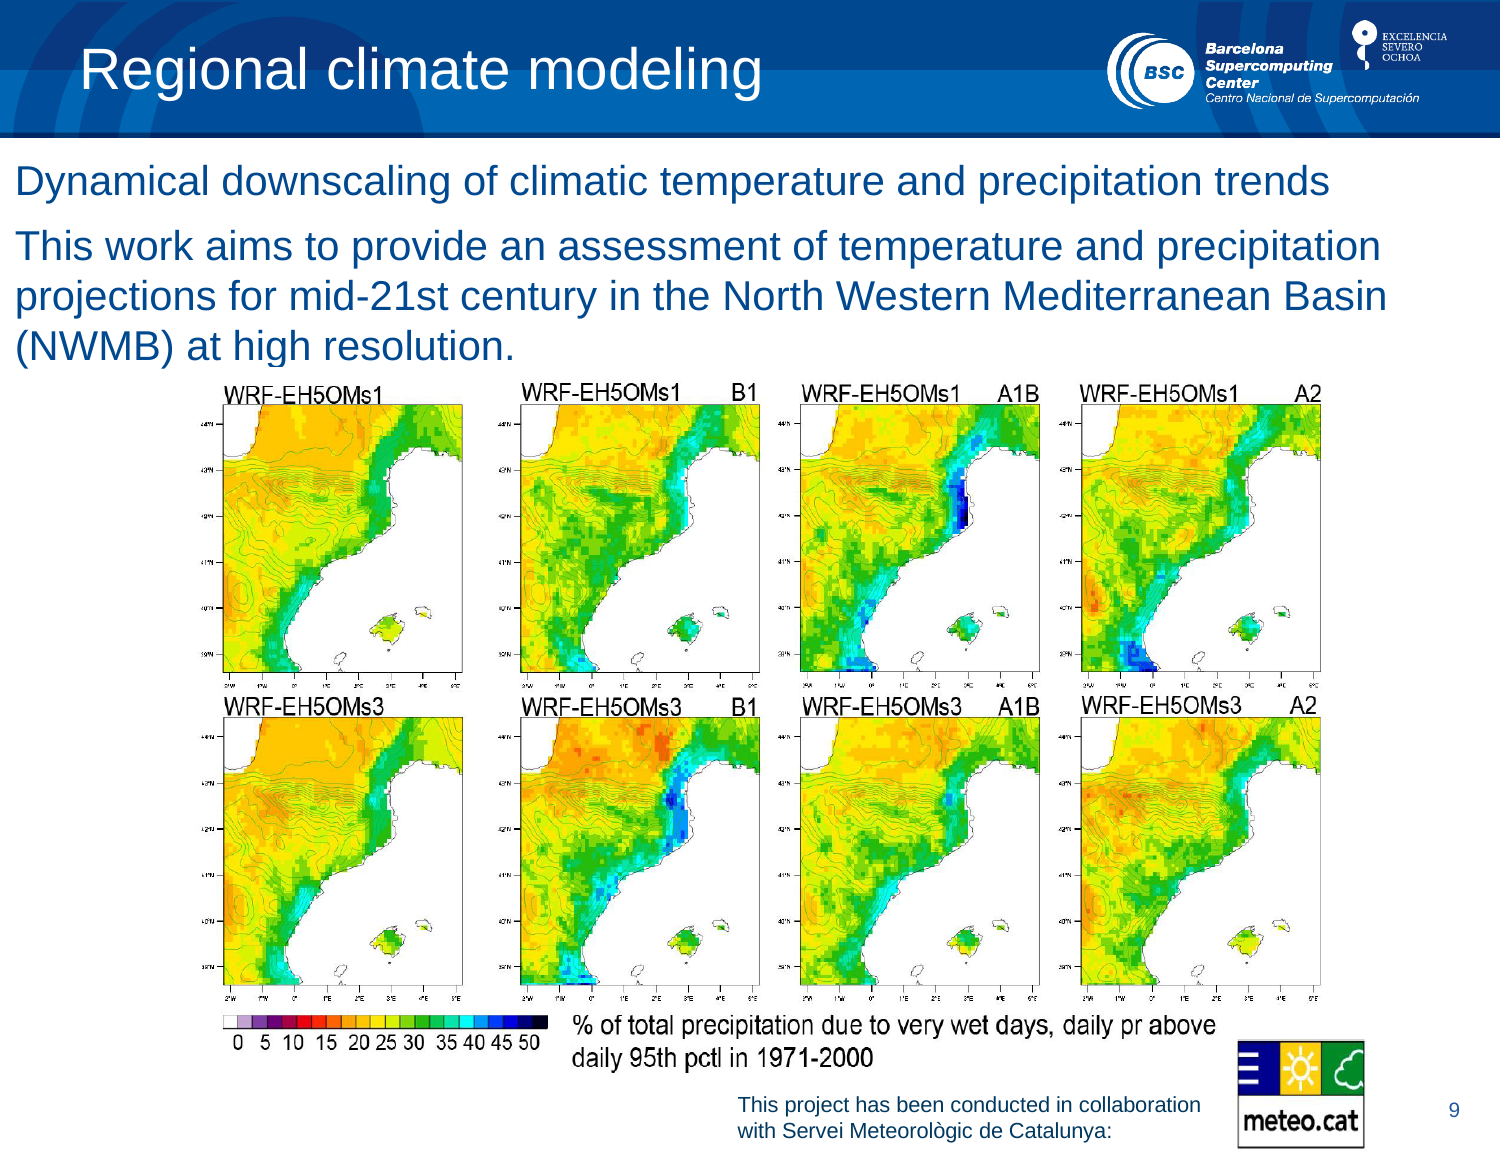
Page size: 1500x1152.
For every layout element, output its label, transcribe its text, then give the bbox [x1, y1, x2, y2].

text_box This project has been conducted in collaboration with Servei Meteorològic de Catalunya: [722, 1083, 1220, 1151]
picture [0, 0, 1500, 138]
picture [171, 367, 1371, 1152]
text_box Dynamical downscaling of climatic temperature and precipitation trends [0, 130, 1496, 211]
title Regional climate modeling [65, 23, 1081, 130]
text_box This work aims to provide an assessment of temperature and precipitation projections for mid-21st century in the North Western Mediterranean Basin (NWMB) at high resolution. [0, 211, 1500, 377]
